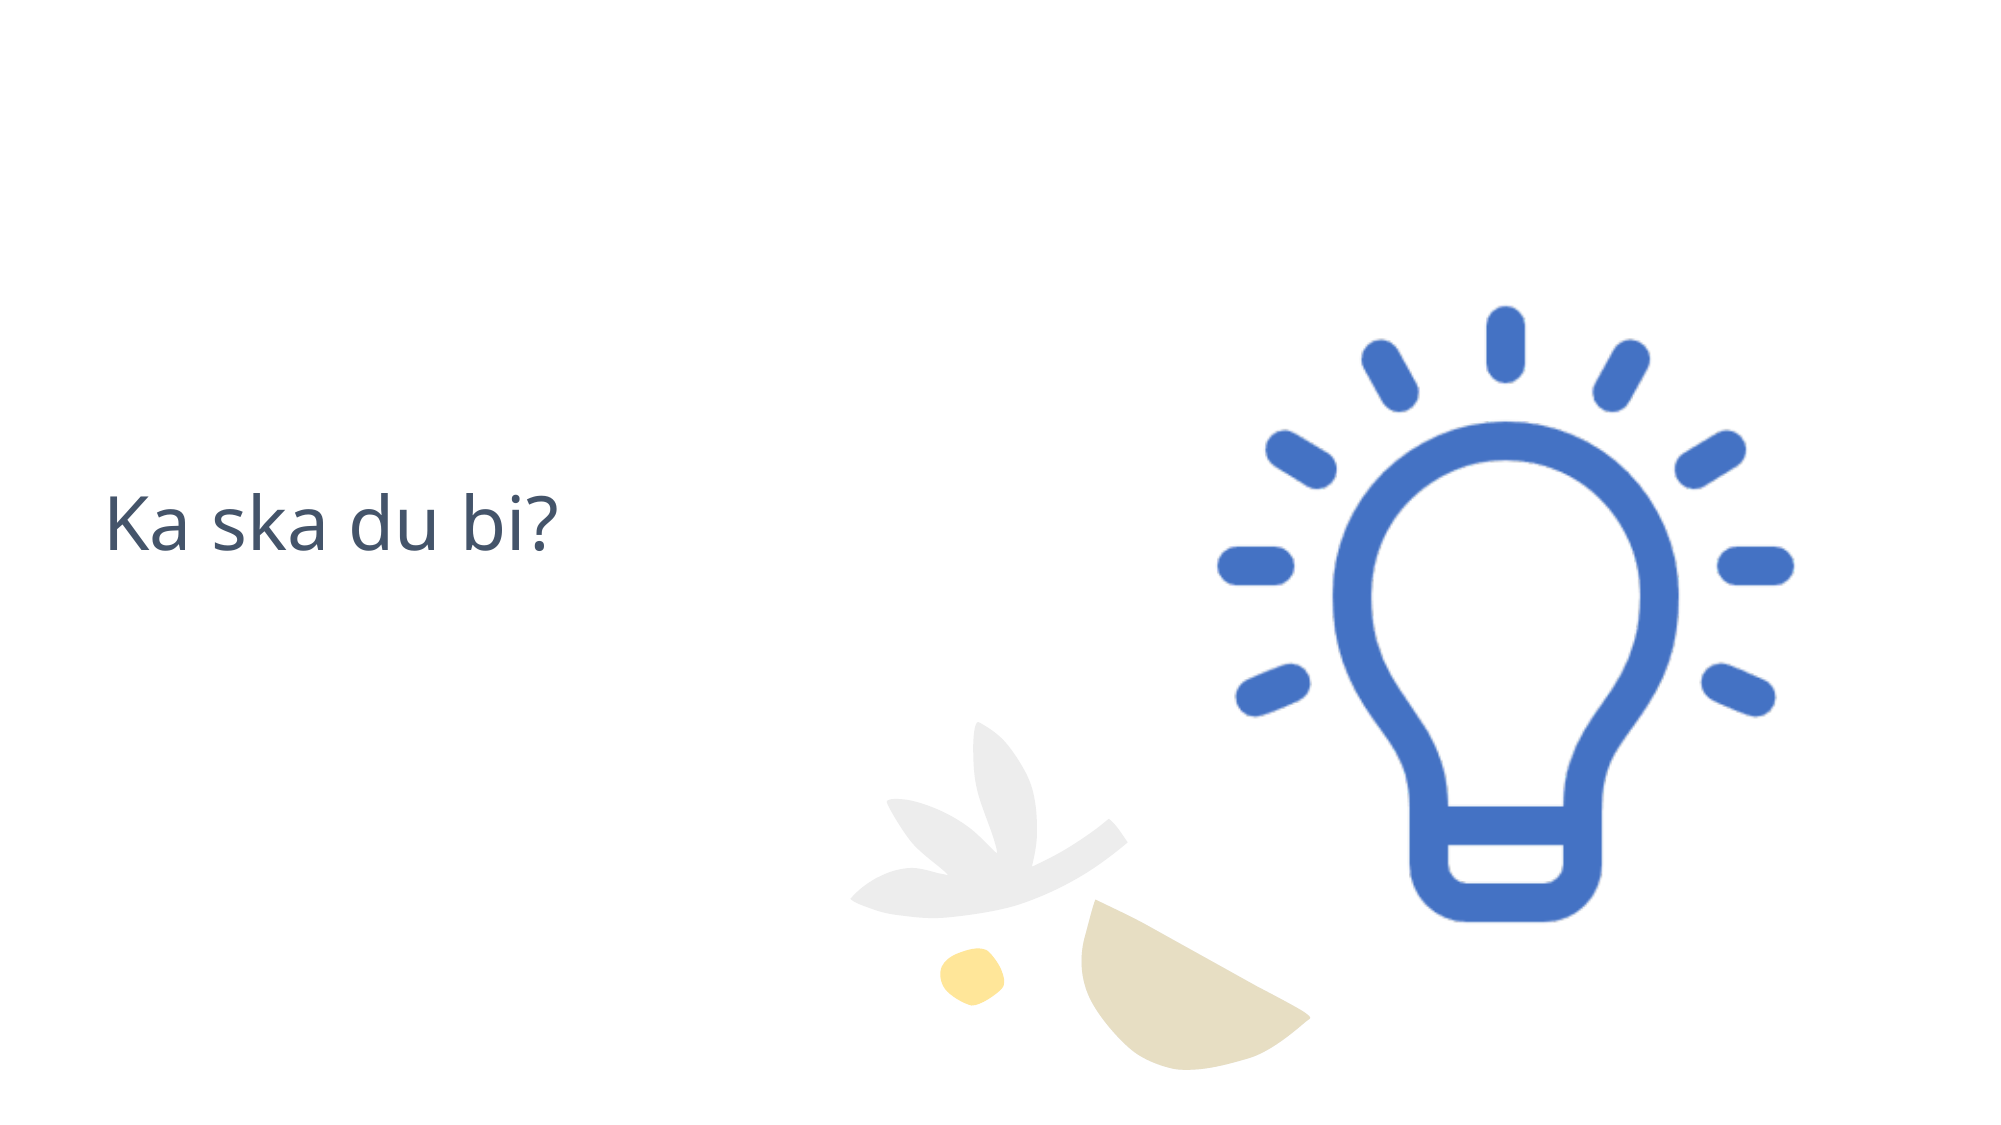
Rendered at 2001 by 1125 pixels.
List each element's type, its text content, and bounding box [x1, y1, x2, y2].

picture [1140, 245, 1879, 984]
text_box Ka ska du bi? [88, 469, 1140, 869]
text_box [832, 729, 1294, 1064]
